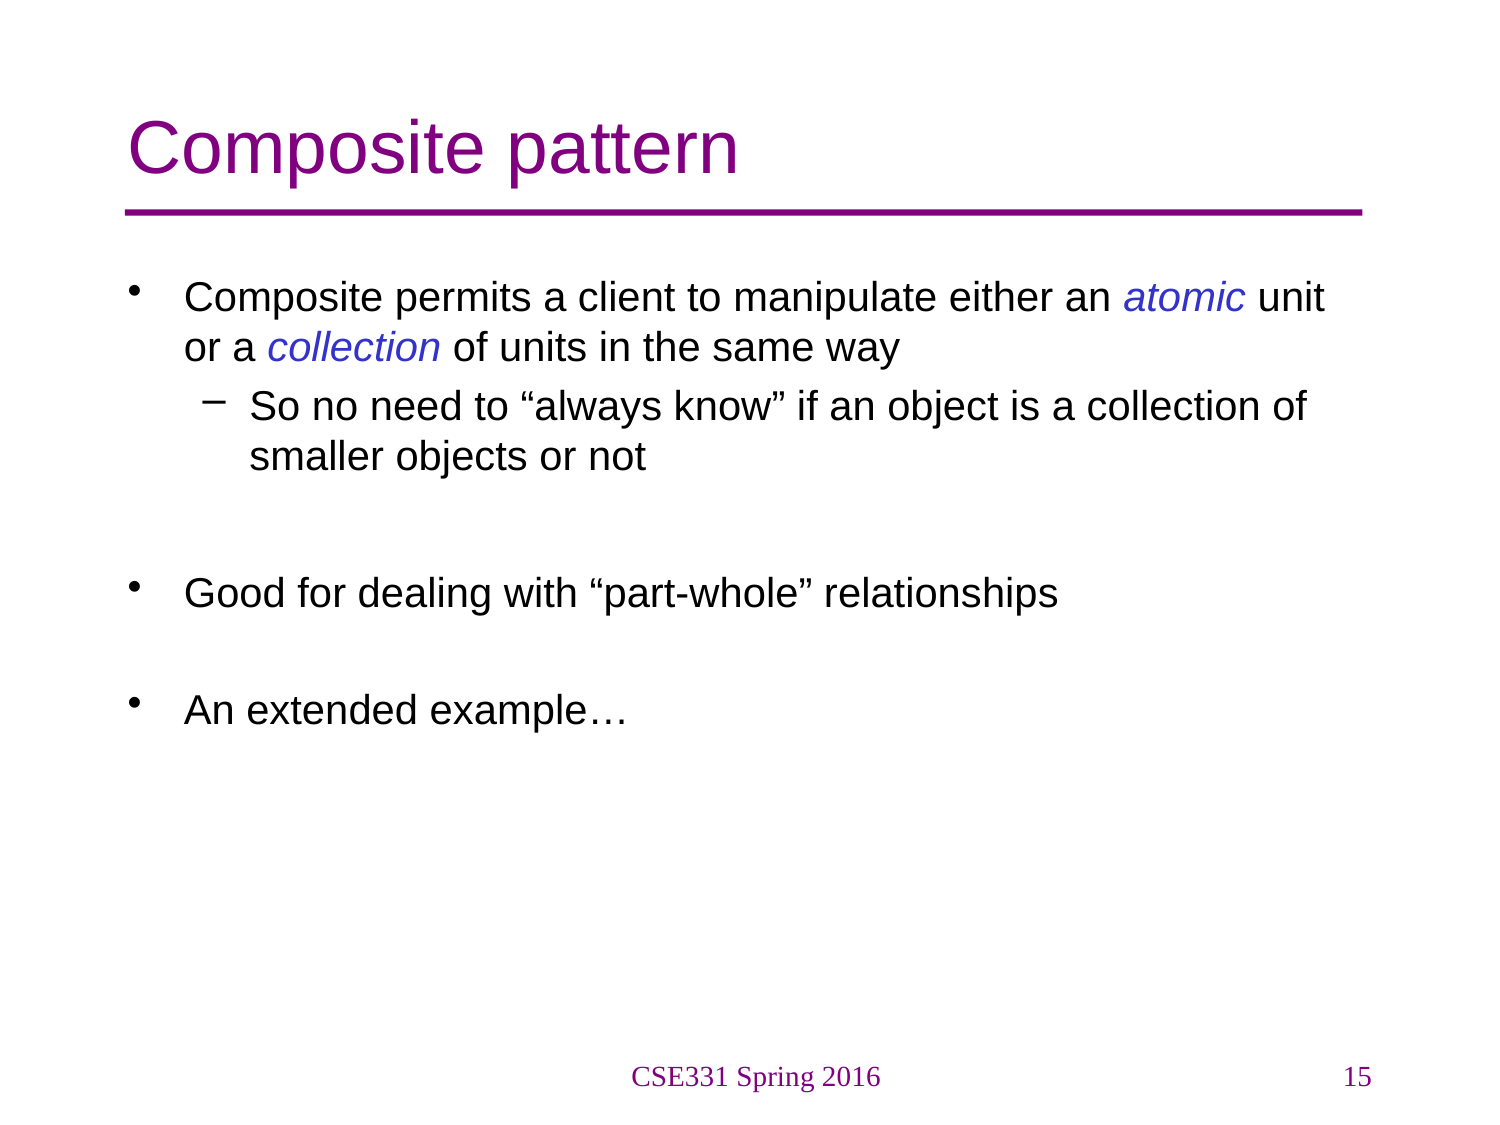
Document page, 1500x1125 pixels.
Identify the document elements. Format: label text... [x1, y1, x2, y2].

slide_number 15 [1074, 1049, 1388, 1125]
footer CSE331 Spring 2016 [474, 1049, 1038, 1125]
list Composite permits a client to manipulate either an atomic unit or a collection of units in the same way So no need to “always know” if an object is a collection of smaller objects or not Good for dealing with “part-whole” relationships An extended example… [112, 262, 1388, 1000]
title Composite pattern [112, 50, 1388, 238]
